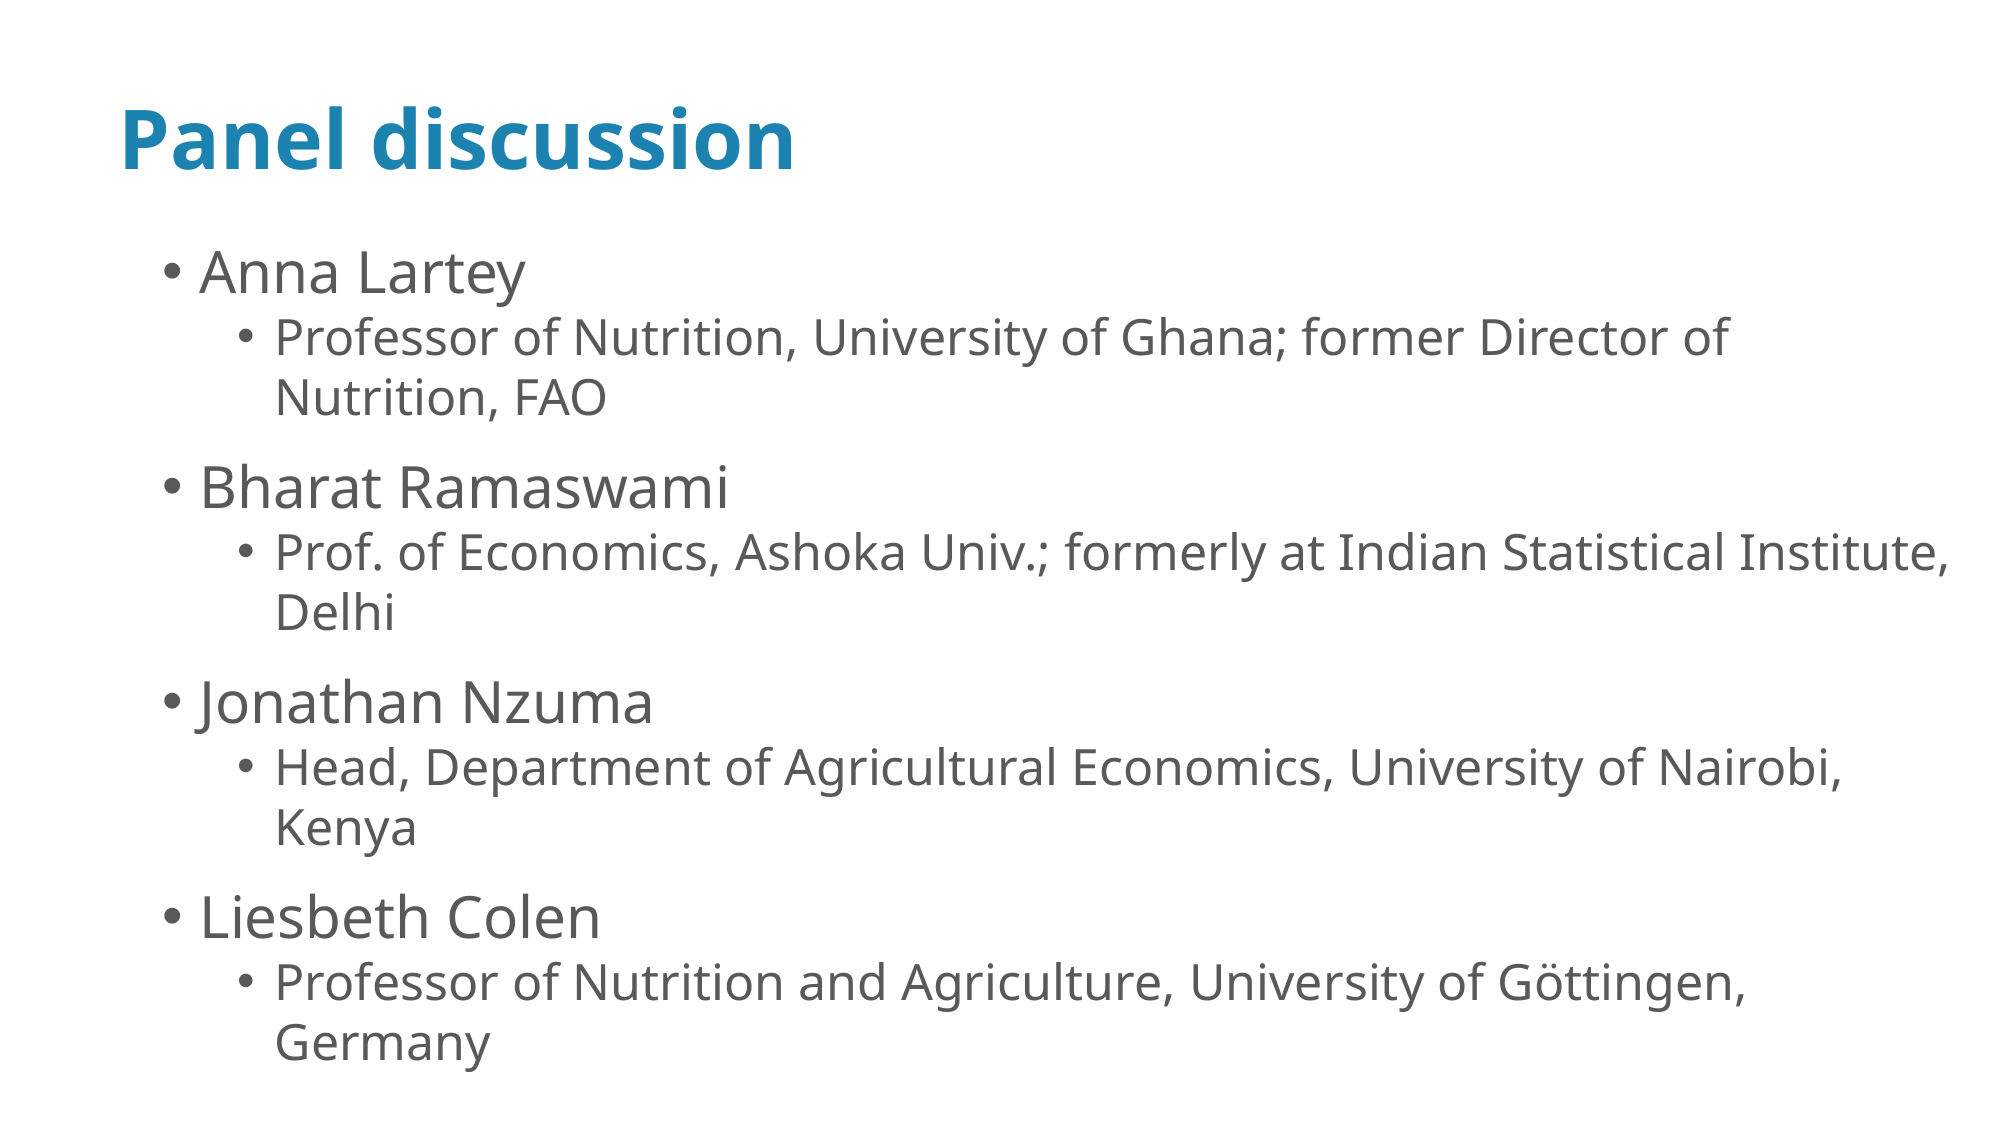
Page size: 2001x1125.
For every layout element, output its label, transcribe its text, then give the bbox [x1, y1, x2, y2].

list Anna Lartey Professor of Nutrition, University of Ghana; former Director of Nutrition, FAO Bharat Ramaswami Prof. of Economics, Ashoka Univ.; formerly at Indian Statistical Institute, Delhi Jonathan Nzuma Head, Department of Agricultural Economics, University of Nairobi, Kenya Liesbeth Colen Professor of Nutrition and Agriculture, University of Göttingen, Germany [147, 228, 1974, 1035]
title Panel discussion [103, 90, 1613, 196]
